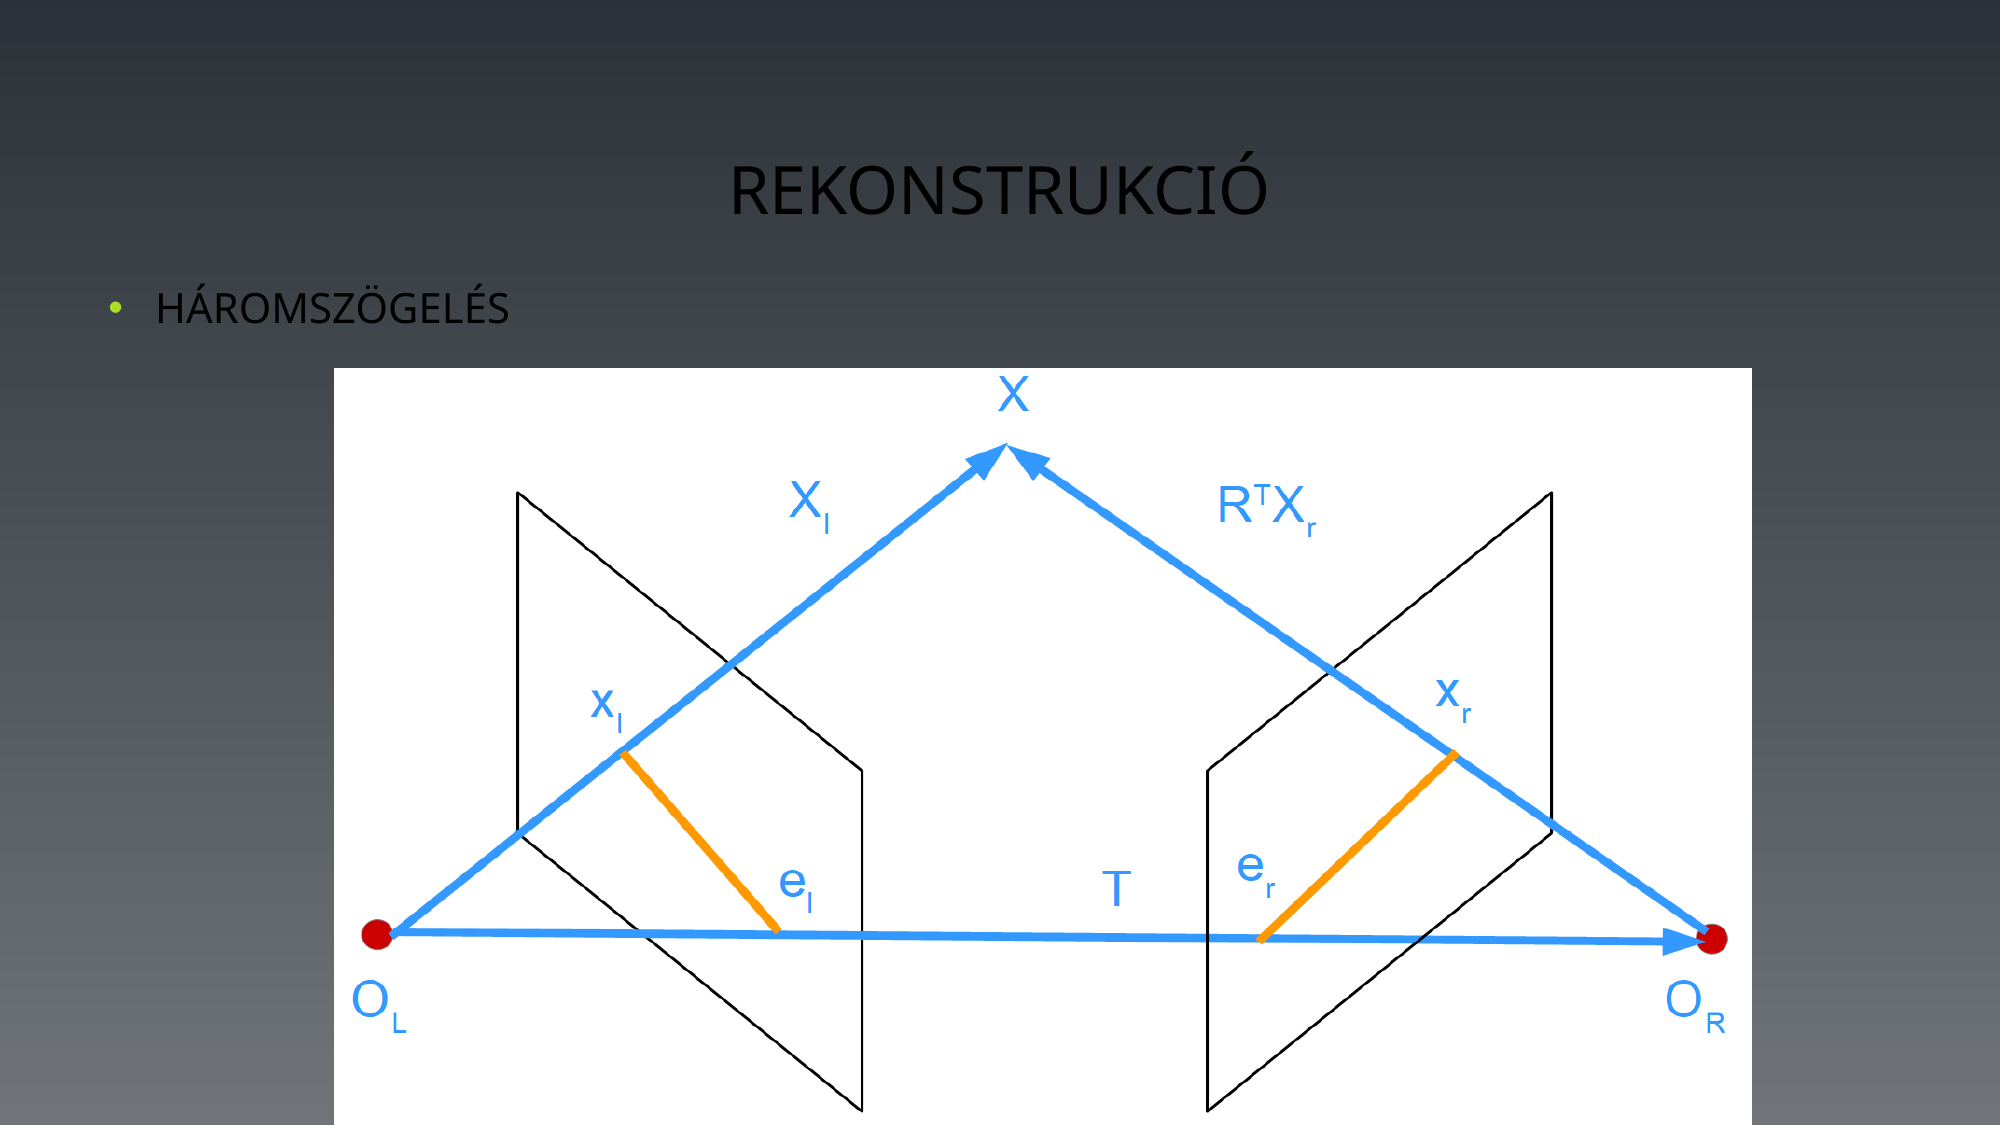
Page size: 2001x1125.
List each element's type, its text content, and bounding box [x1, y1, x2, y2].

picture [333, 368, 1752, 1125]
title Rekonstrukció [187, 99, 1813, 274]
text_box Háromszögelés [93, 274, 1869, 1066]
